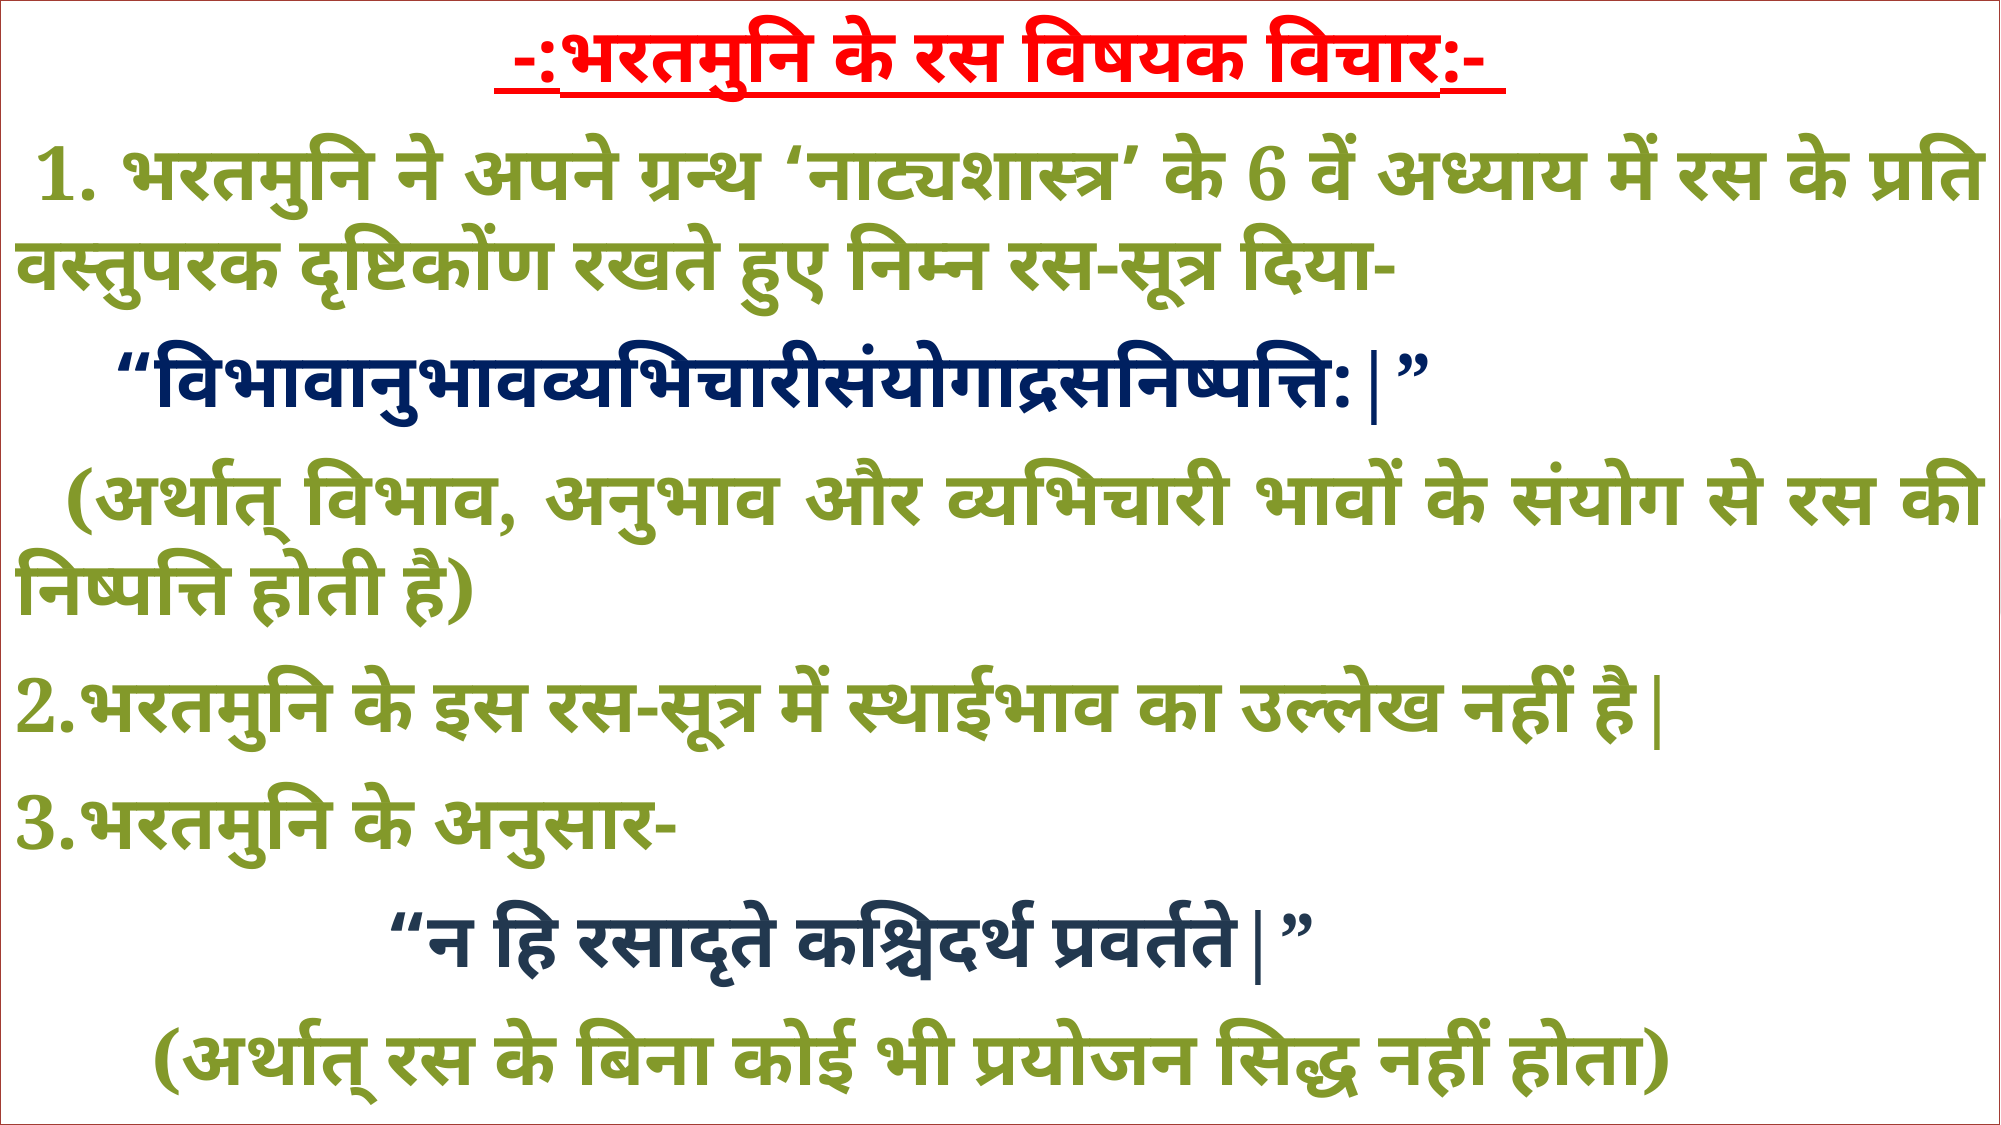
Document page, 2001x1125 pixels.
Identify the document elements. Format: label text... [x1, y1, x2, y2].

list -:भरतमुनि के रस विषयक विचार:- 1. भरतमुनि ने अपने ग्रन्थ ‘नाट्यशास्त्र’ के 6 वें अध्याय में रस के प्रति वस्तुपरक दृष्टिकोंण रखते हुए निम्न रस-सूत्र दिया- “विभावानुभावव्यभिचारीसंयोगाद्रसनिष्पत्ति:|” (अर्थात् विभाव, अनुभाव और व्यभिचारी भावों के संयोग से रस की निष्पत्ति होती है) 2.भरतमुनि के इस रस-सूत्र में स्थाईभाव का उल्लेख नहीं है| 3.भरतमुनि के अनुसार- “न हि रसादृते कश्चिदर्थ प्रवर्तते|” (अर्थात् रस के बिना कोई भी प्रयोजन सिद्ध नहीं होता) [0, 0, 2000, 1125]
